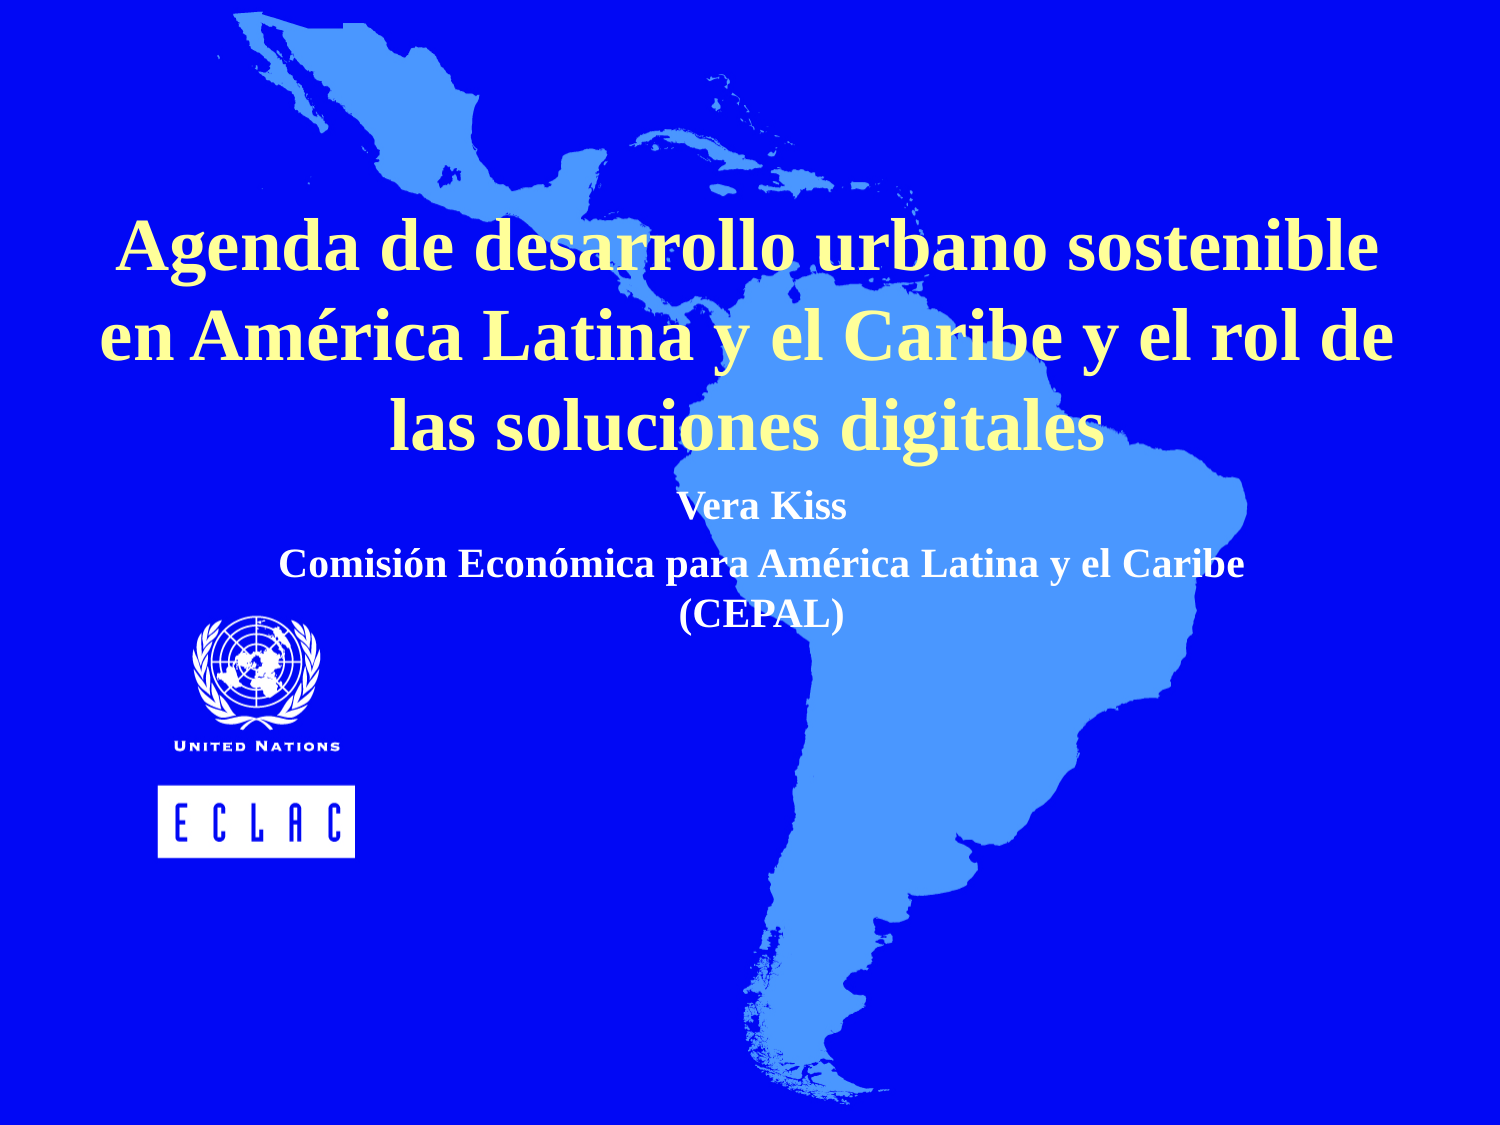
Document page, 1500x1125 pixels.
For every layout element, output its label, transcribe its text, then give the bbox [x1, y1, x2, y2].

text_box Agenda de desarrollo urbano sostenible en América Latina y el Caribe y el rol de las soluciones digitales [64, 188, 1432, 564]
text_box Vera Kiss Comisión Económica para América Latina y el Caribe (CEPAL) [230, 361, 1294, 644]
picture [0, 0, 1500, 1125]
